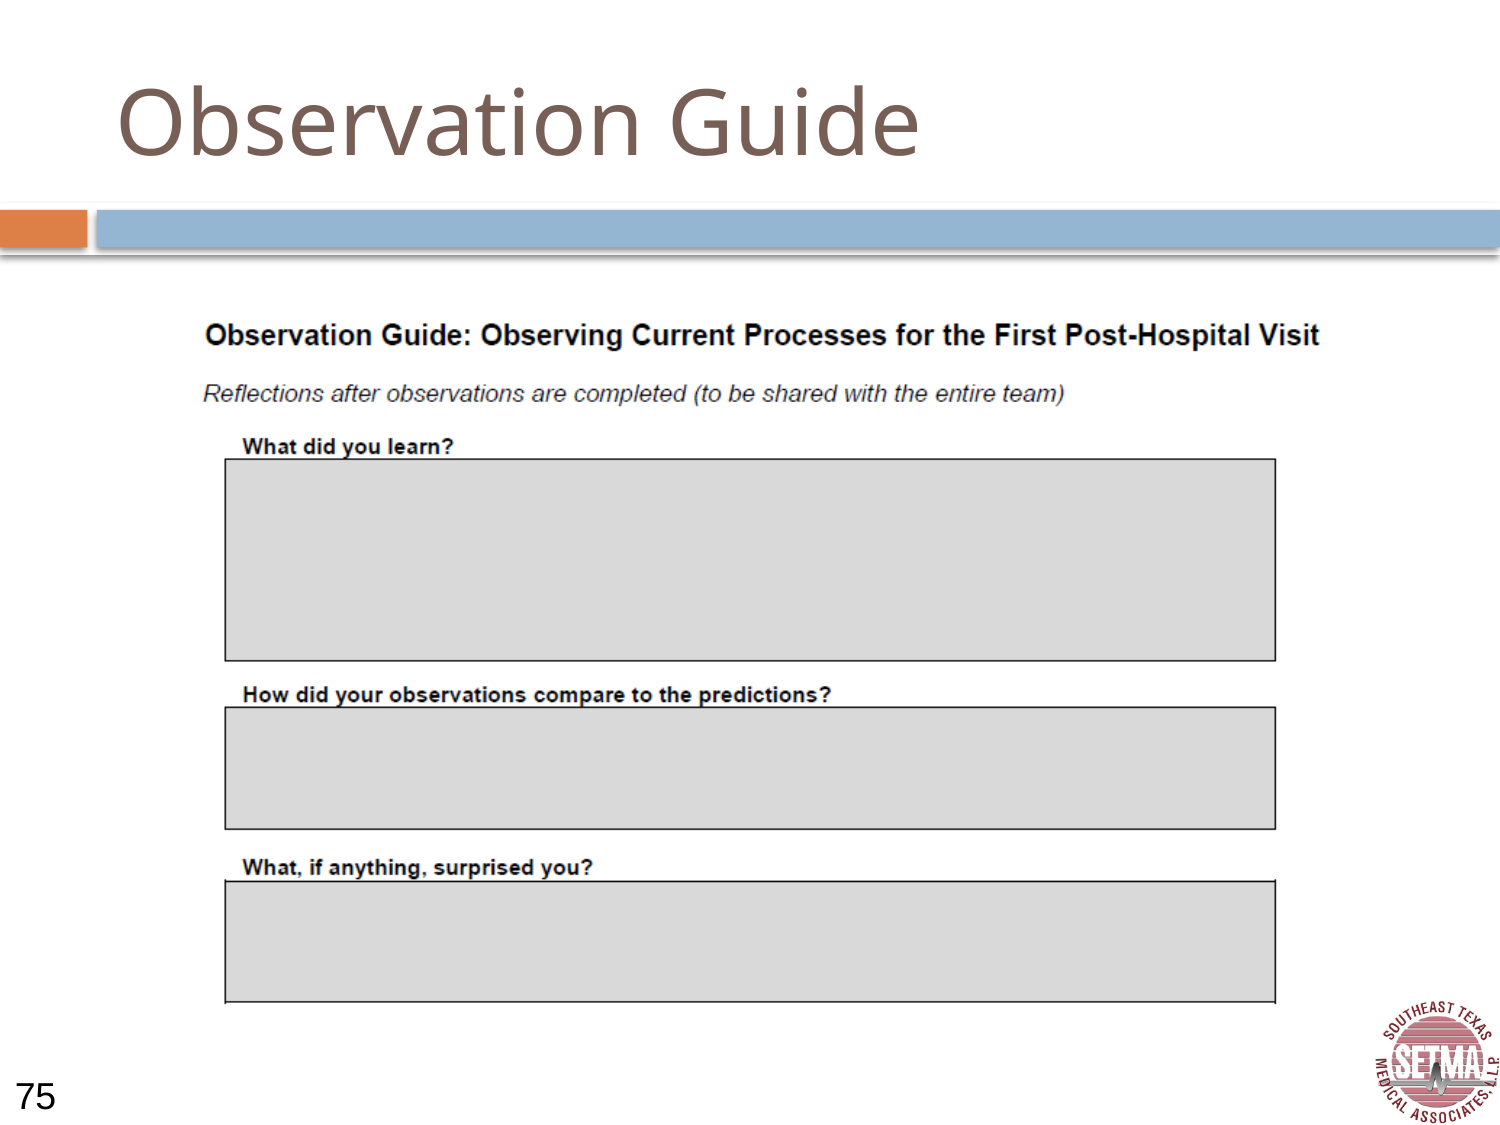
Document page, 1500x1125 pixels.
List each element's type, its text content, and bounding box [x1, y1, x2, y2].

picture [1374, 999, 1500, 1125]
title Observation Guide [100, 37, 1438, 200]
picture [174, 299, 1343, 1013]
